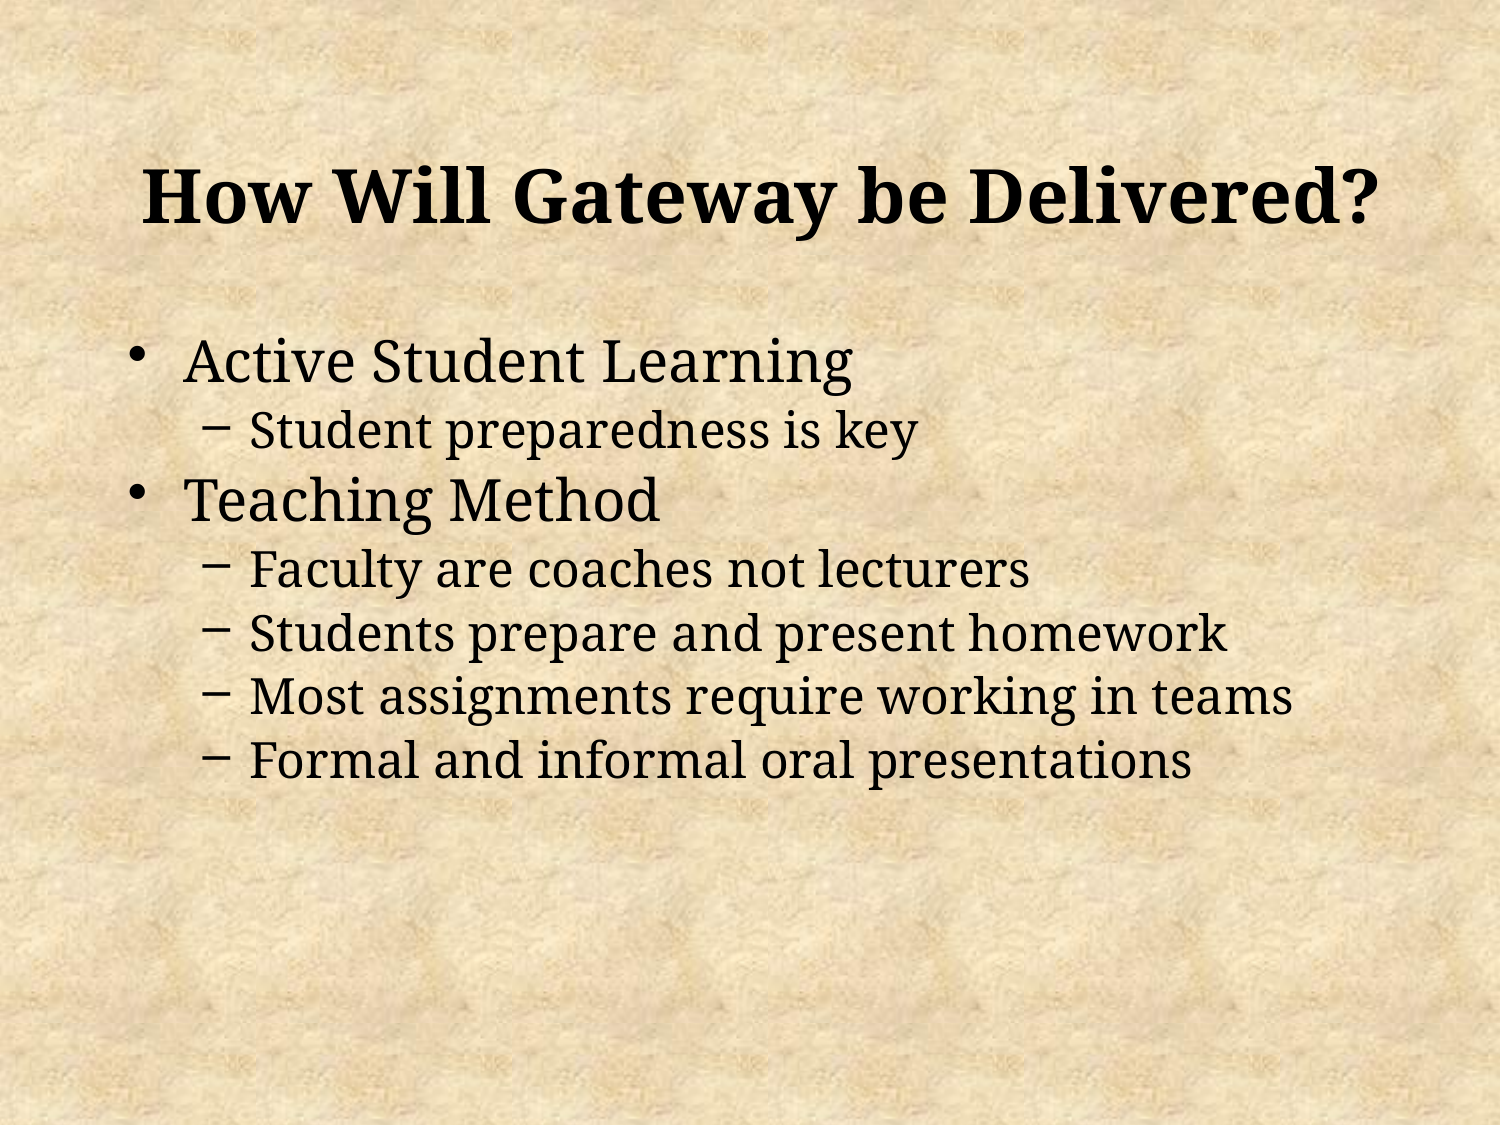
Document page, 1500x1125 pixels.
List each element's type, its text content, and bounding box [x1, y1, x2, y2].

list Active Student Learning Student preparedness is key Teaching Method Faculty are coaches not lecturers Students prepare and present homework Most assignments require working in teams Formal and informal oral presentations [112, 324, 1388, 1000]
picture [0, 0, 1500, 1125]
title How Will Gateway be Delivered? [112, 99, 1413, 288]
